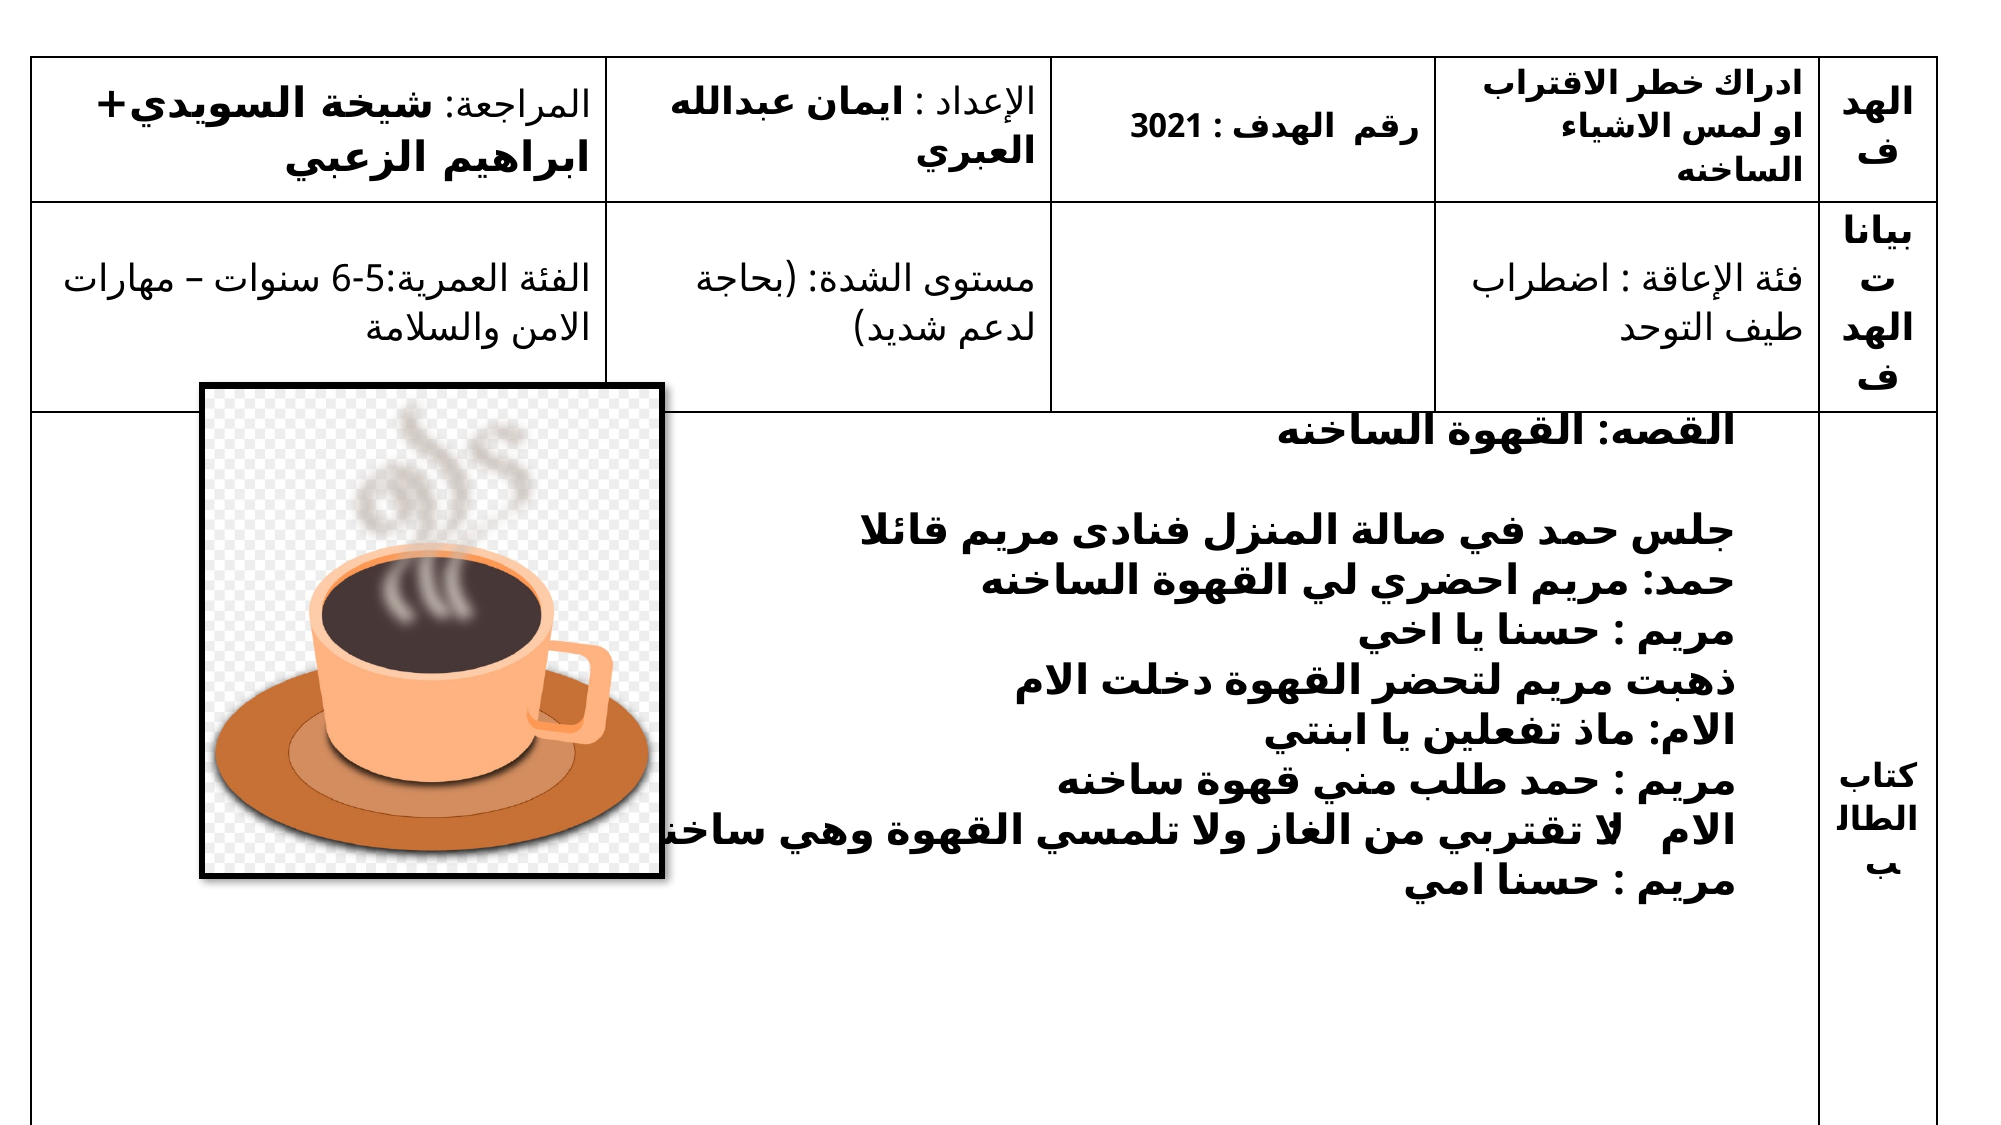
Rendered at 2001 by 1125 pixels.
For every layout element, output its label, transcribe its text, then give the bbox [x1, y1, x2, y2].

table_cell بيانات الهدف [1820, 203, 1936, 411]
table_header المراجعة: شيخة السويدي+ ابراهيم الزعبي [32, 58, 605, 201]
table_cell مستوى الشدة: (بحاجة لدعم شديد) [607, 203, 1050, 345]
picture [204, 388, 659, 873]
table_cell كتاب الطالب [1820, 413, 1936, 1125]
table_cell [32, 413, 1818, 1125]
table_header الهدف [1820, 58, 1936, 201]
table_header ادراك خطر الاقتراب او لمس الاشياء الساخنه [1436, 58, 1818, 201]
text_box القصه: القهوة الساخنه جلس حمد في صالة المنزل فنادى مريم قائلا حمد: مريم احضري لي القهوة الساخنه مريم : حسنا يا اخي ذهبت مريم لتحضر القهوة دخلت الام الام: ماذ تفعلين يا ابنتي مريم : حمد طلب مني قهوة ساخنه الام : لا تقتربي من الغاز ولا تلمسي القهوة وهي ساخنه مريم : حسنا امي [258, 345, 1752, 911]
table_header الإعداد : ايمان عبدالله العبري [607, 58, 1050, 201]
table_header رقم الهدف : 3021 [1052, 58, 1434, 201]
table_cell الفئة العمرية:5-6 سنوات – مهارات الامن والسلامة [32, 203, 605, 411]
table_cell [1052, 203, 1434, 345]
table_cell فئة الإعاقة : اضطراب طيف التوحد [1436, 203, 1818, 411]
